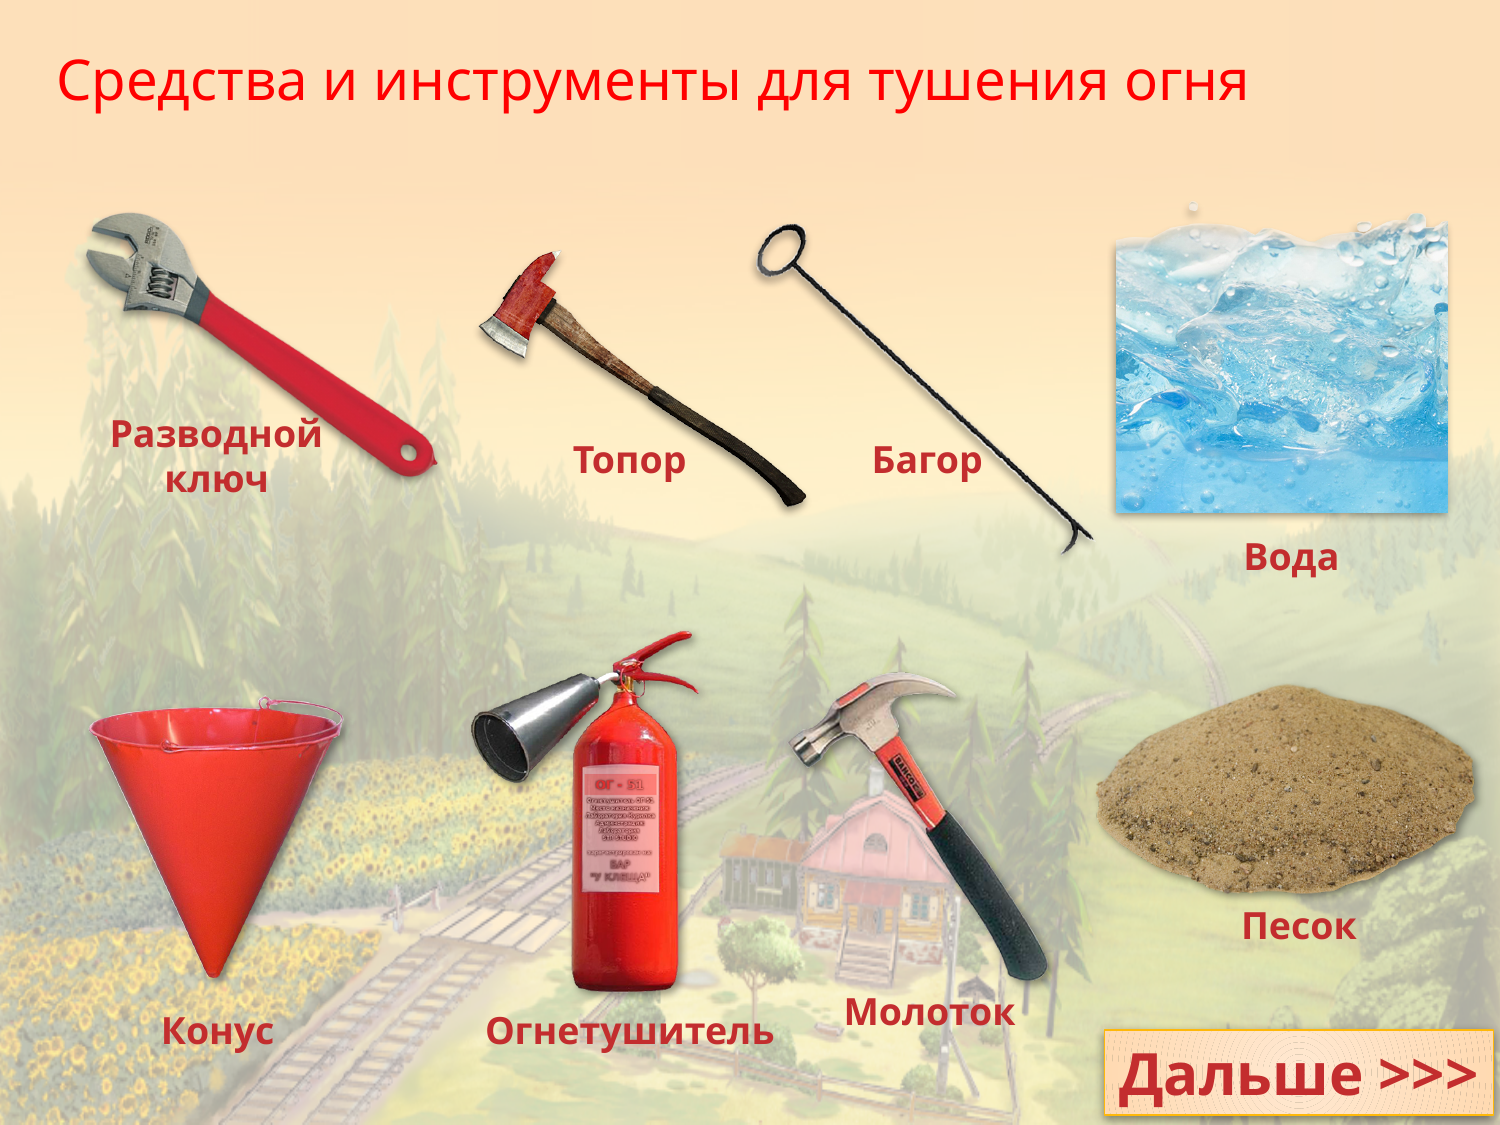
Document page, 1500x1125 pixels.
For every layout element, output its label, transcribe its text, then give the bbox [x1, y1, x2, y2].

picture [1088, 664, 1479, 925]
picture [45, 180, 1448, 595]
title Средства и инструменты для тушения огня [41, 19, 1471, 138]
text_box Молоток [828, 995, 1031, 1040]
text_box Дальше >>> [1104, 1029, 1494, 1116]
text_box Песок [1226, 935, 1372, 955]
text_box Вода [1228, 525, 1355, 585]
text_box Разводной ключ [94, 415, 339, 508]
picture [459, 615, 711, 1012]
text_box Огнетушитель [470, 999, 790, 1060]
picture [84, 692, 349, 983]
picture [785, 664, 1051, 985]
text_box Конус [146, 999, 290, 1060]
